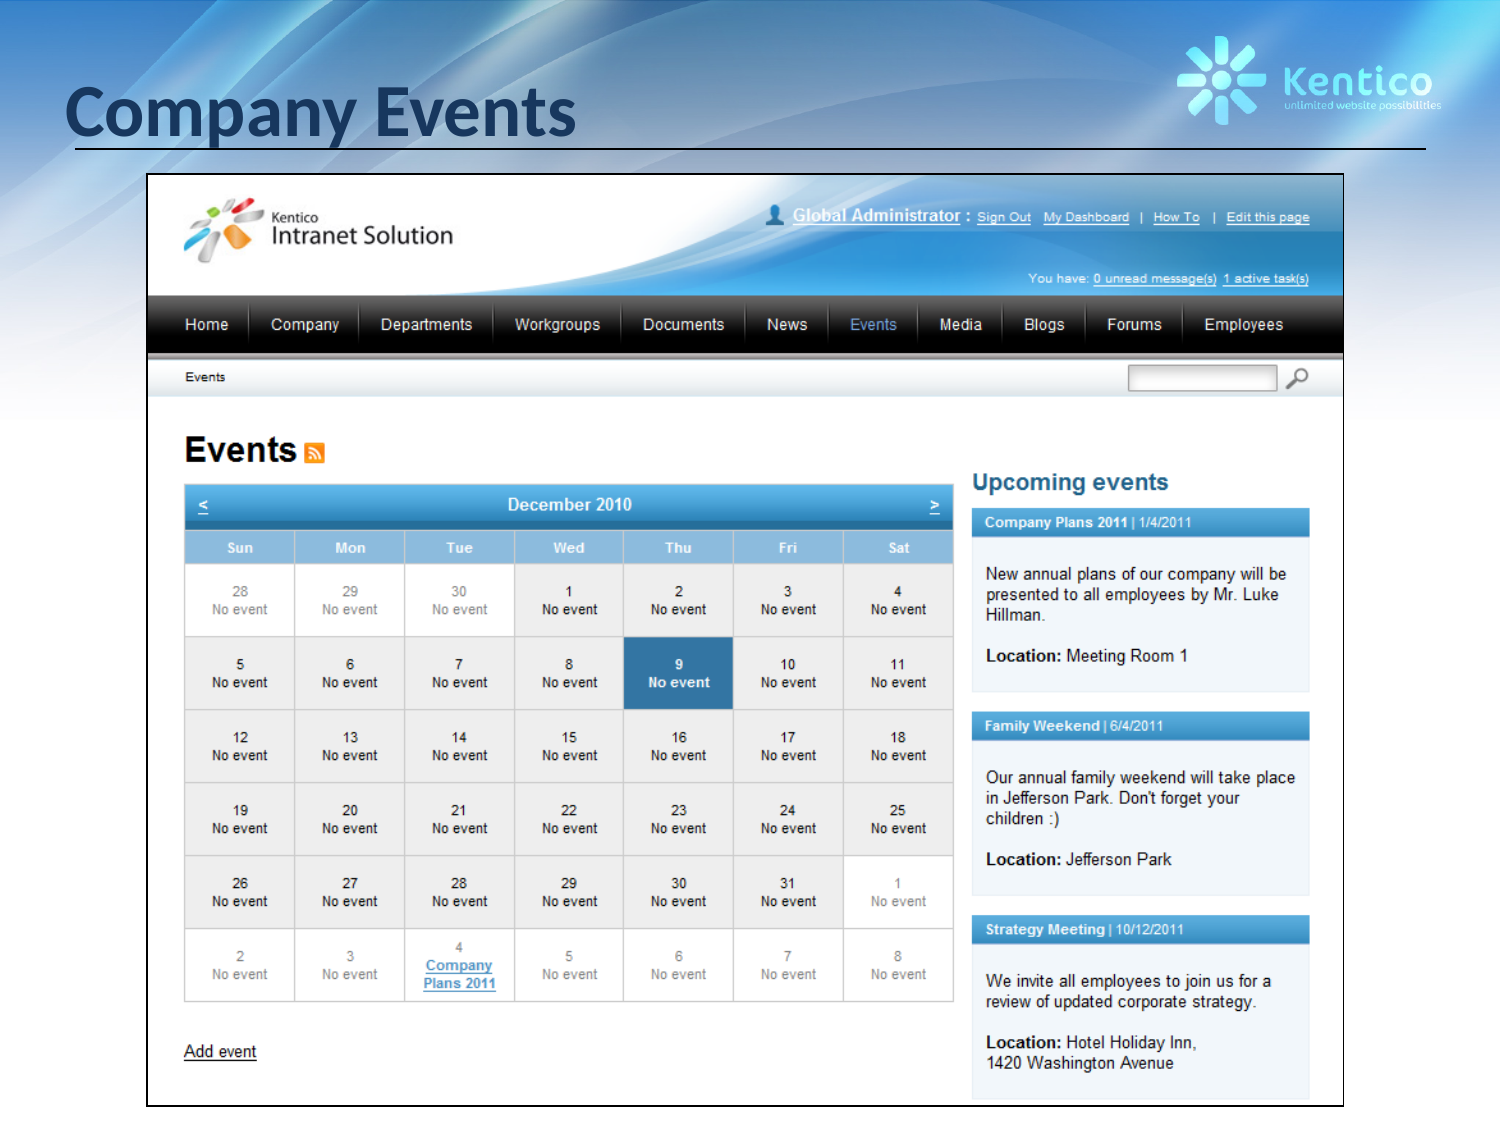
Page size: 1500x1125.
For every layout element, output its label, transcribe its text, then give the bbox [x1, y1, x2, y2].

title Company Events [50, 12, 1463, 200]
picture [0, 0, 1500, 1125]
